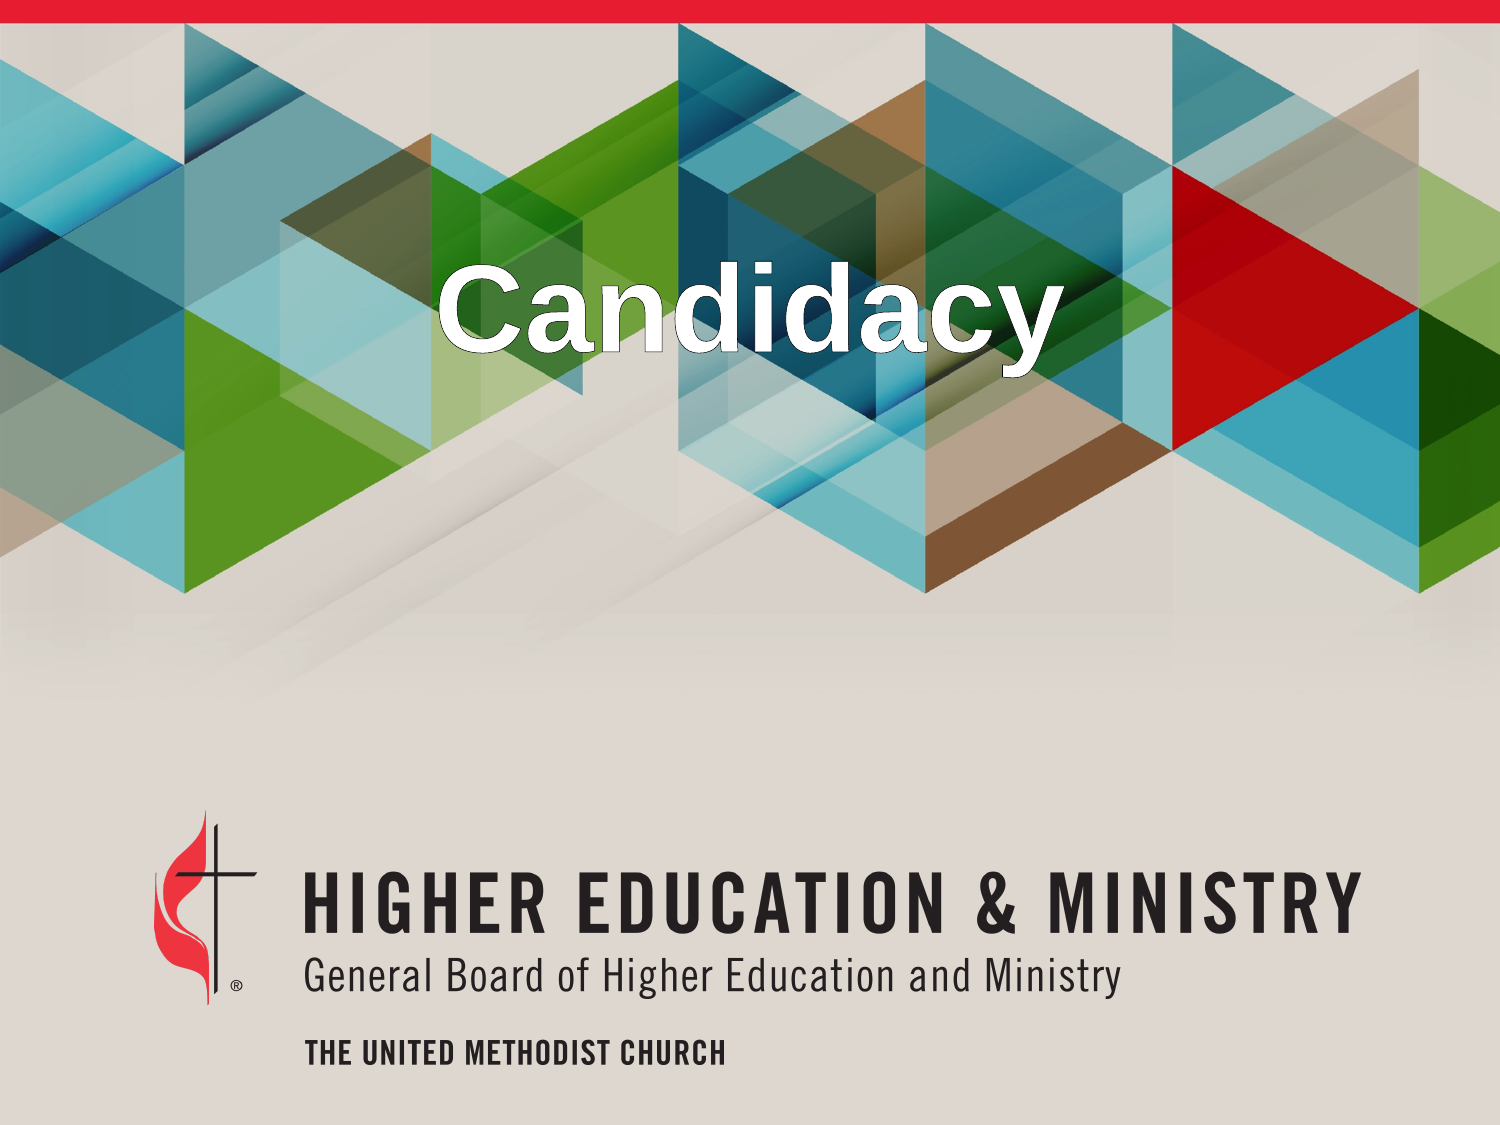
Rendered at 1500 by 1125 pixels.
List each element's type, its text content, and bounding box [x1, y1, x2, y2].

text_box Candidacy [34, 260, 1466, 381]
picture [0, 0, 1500, 1125]
